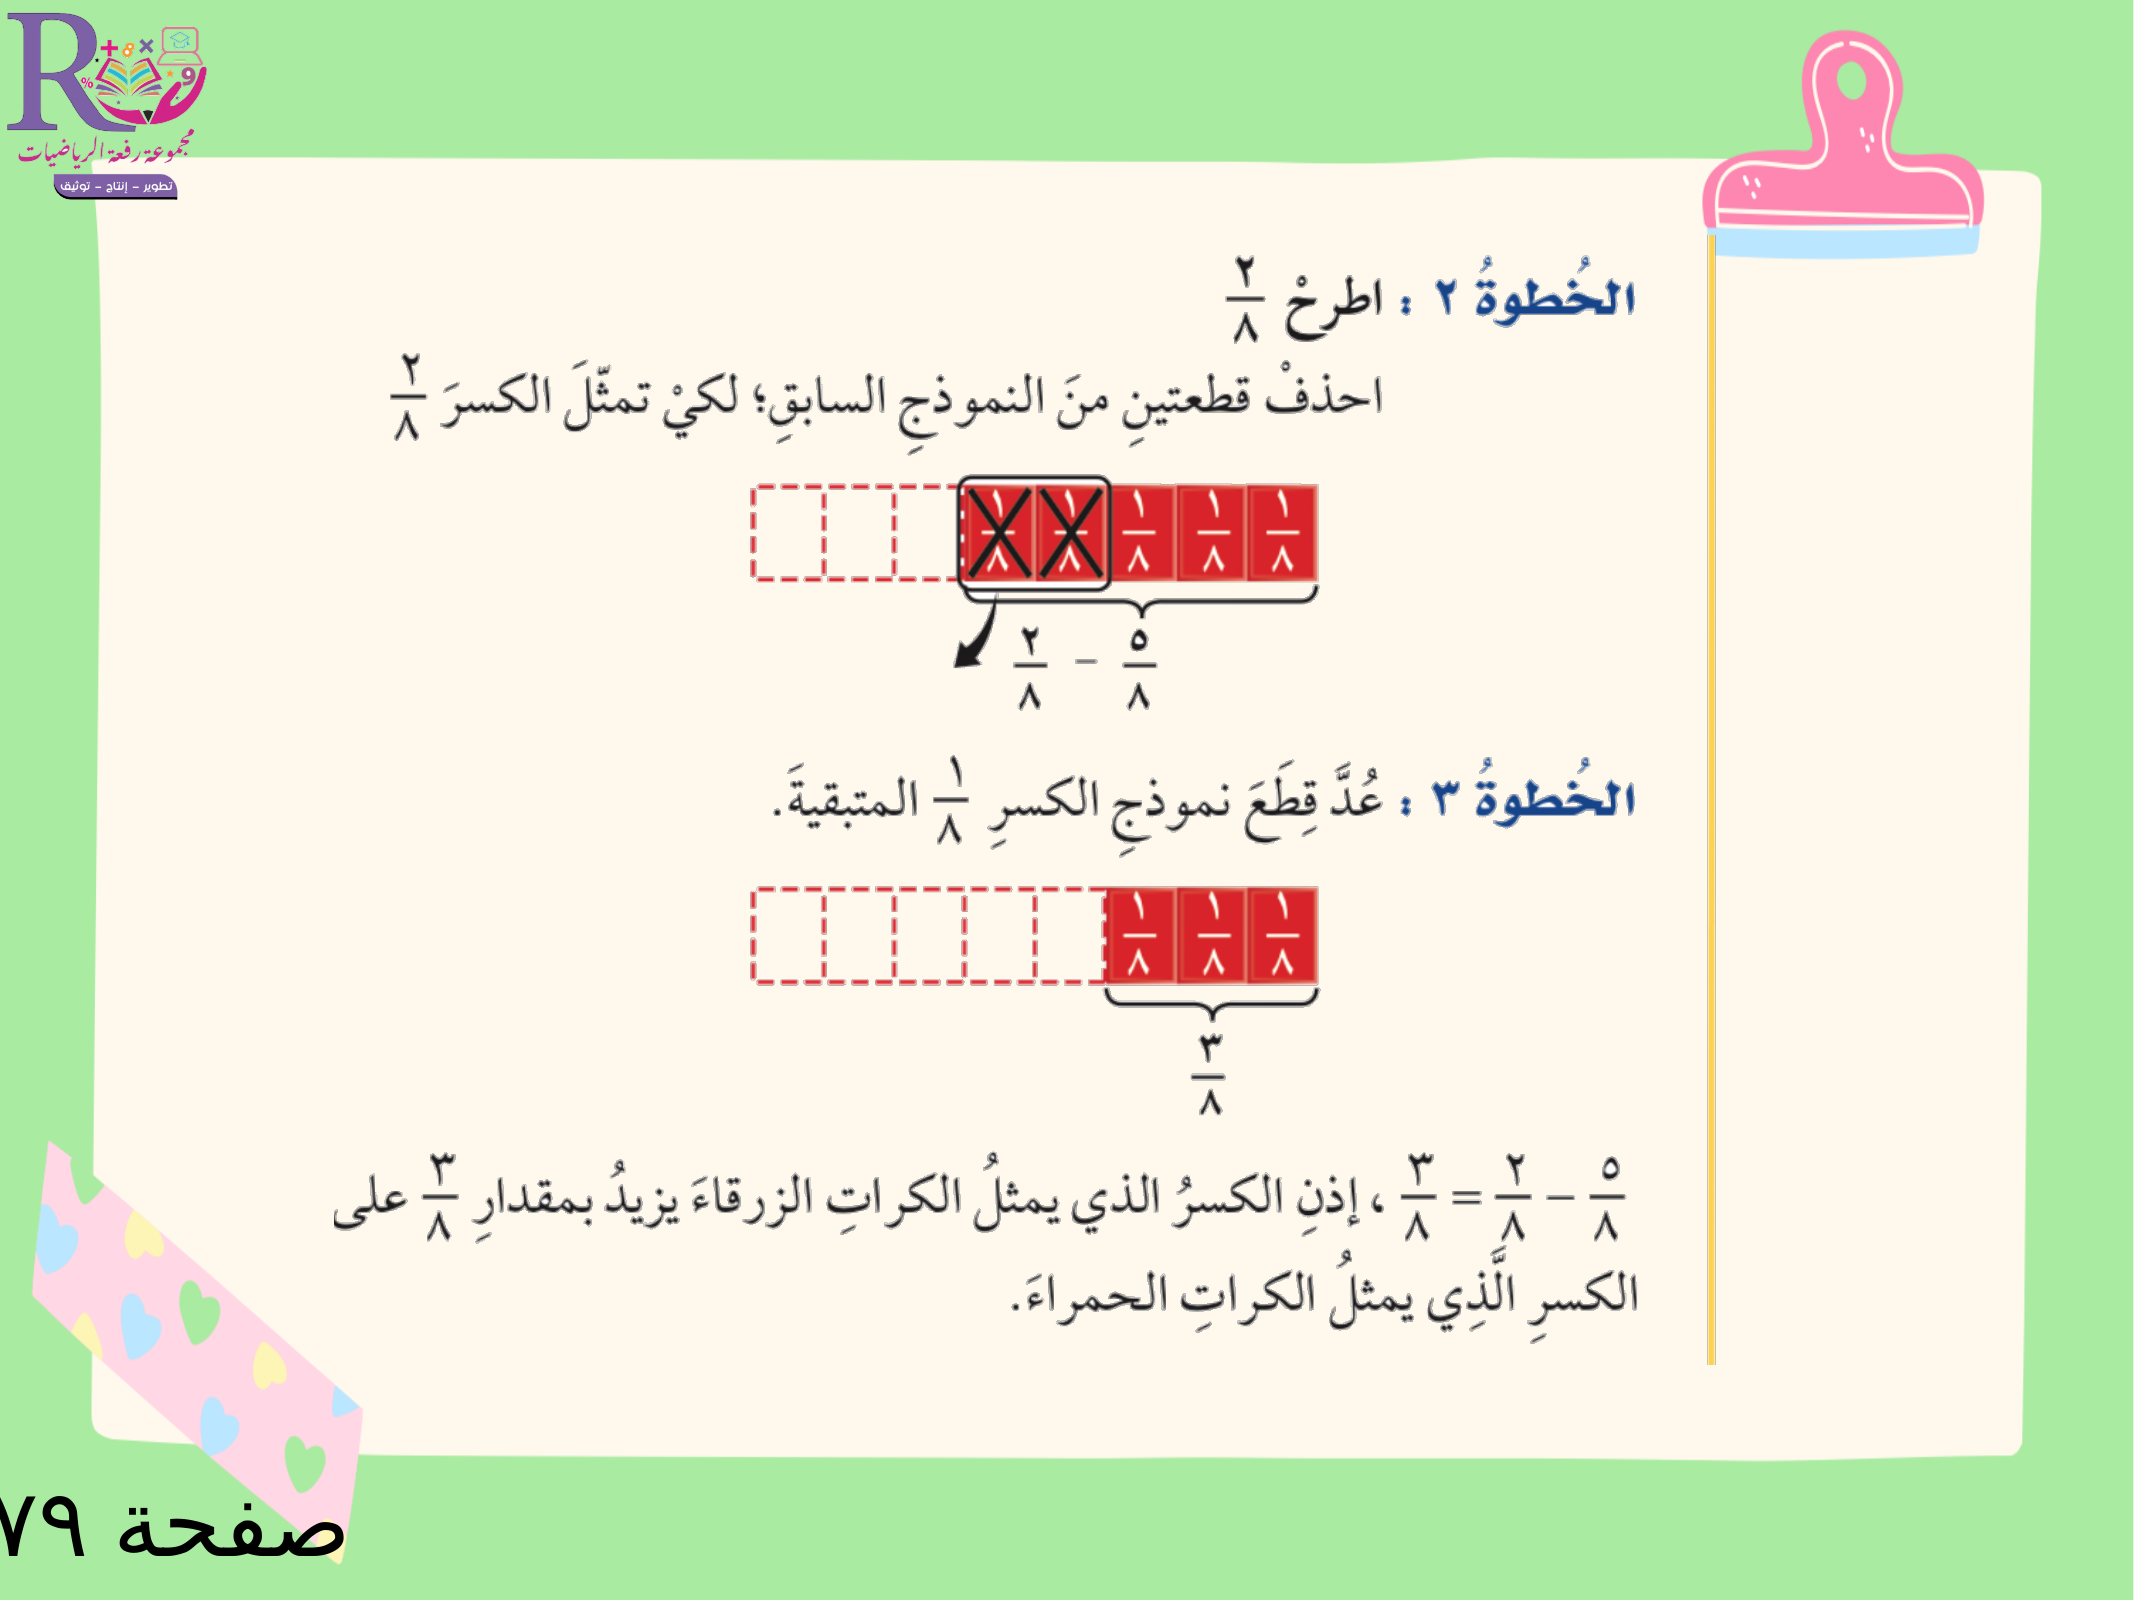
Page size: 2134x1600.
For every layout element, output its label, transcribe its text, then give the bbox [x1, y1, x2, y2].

text_box صفحة ٧٩ [0, 1454, 384, 1584]
picture [0, 0, 2134, 1600]
